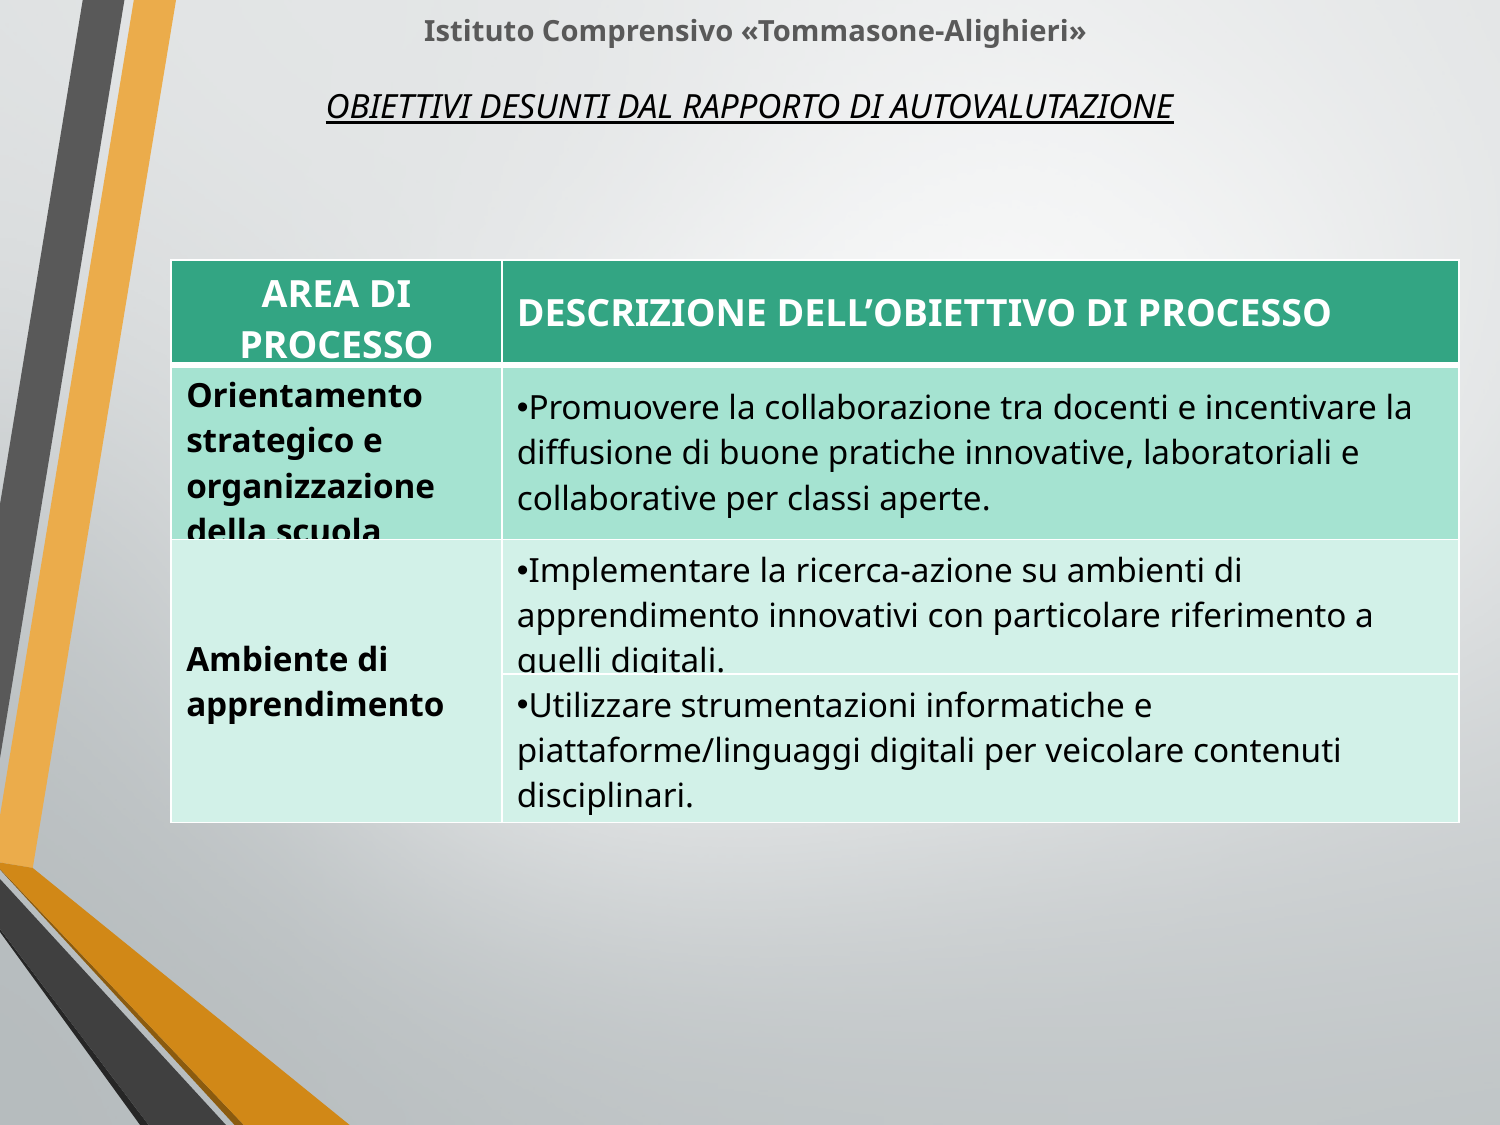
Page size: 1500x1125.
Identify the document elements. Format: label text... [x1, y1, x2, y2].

table_header DESCRIZIONE DELL’OBIETTIVO DI PROCESSO [503, 261, 1458, 362]
table_cell Implementare la ricerca-azione su ambienti di apprendimento innovativi con particolare riferimento a quelli digitali. [503, 540, 1458, 673]
table_cell Ambiente di apprendimento [172, 540, 501, 822]
table_cell Orientamento strategico e organizzazione della scuola [172, 368, 501, 539]
text_box OBIETTIVI DESUNTI DAL RAPPORTO DI AUTOVALUTAZIONE [135, 78, 1365, 133]
table_cell Utilizzare strumentazioni informatiche e piattaforme/linguaggi digitali per veicolare contenuti disciplinari. [503, 675, 1458, 822]
table_cell Promuovere la collaborazione tra docenti e incentivare la diffusione di buone pratiche innovative, laboratoriali e collaborative per classi aperte. [503, 368, 1458, 539]
table_header AREA DI PROCESSO [172, 261, 501, 362]
text_box Istituto Comprensivo «Tommasone-Alighieri» [171, 5, 1341, 55]
